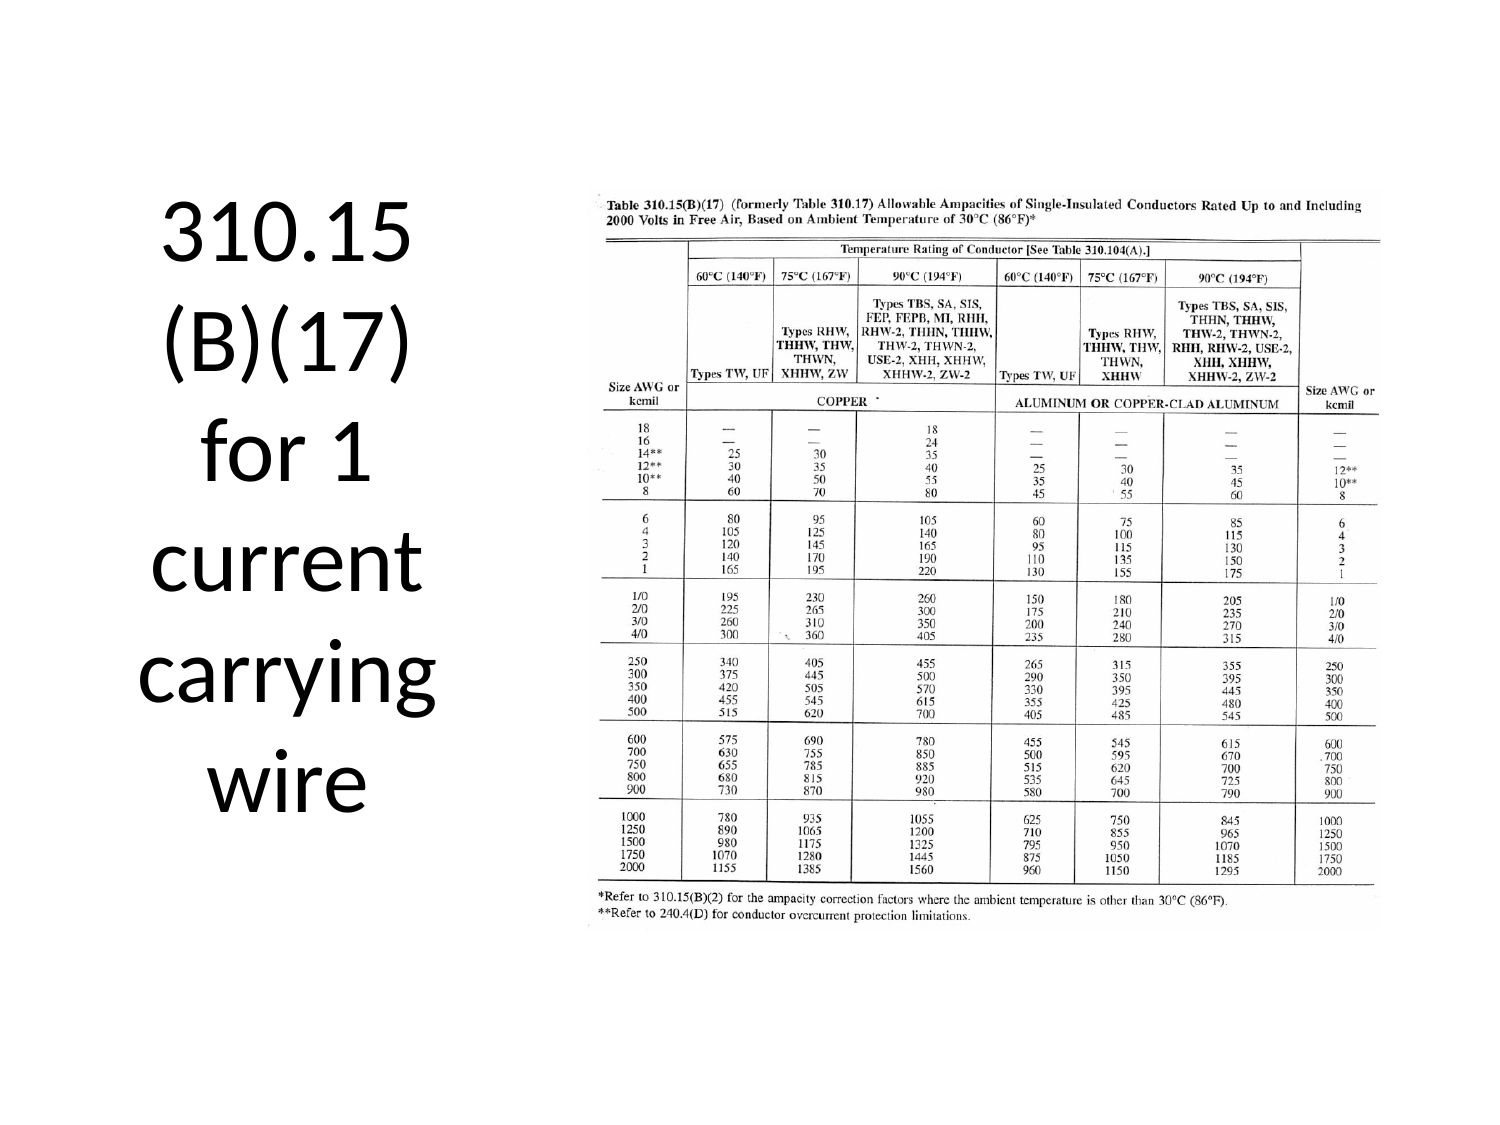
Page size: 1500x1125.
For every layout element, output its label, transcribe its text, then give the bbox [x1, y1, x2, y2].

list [587, 187, 1382, 931]
text_box 310.15 (B)(17) for 1 current carrying wire [112, 162, 463, 930]
